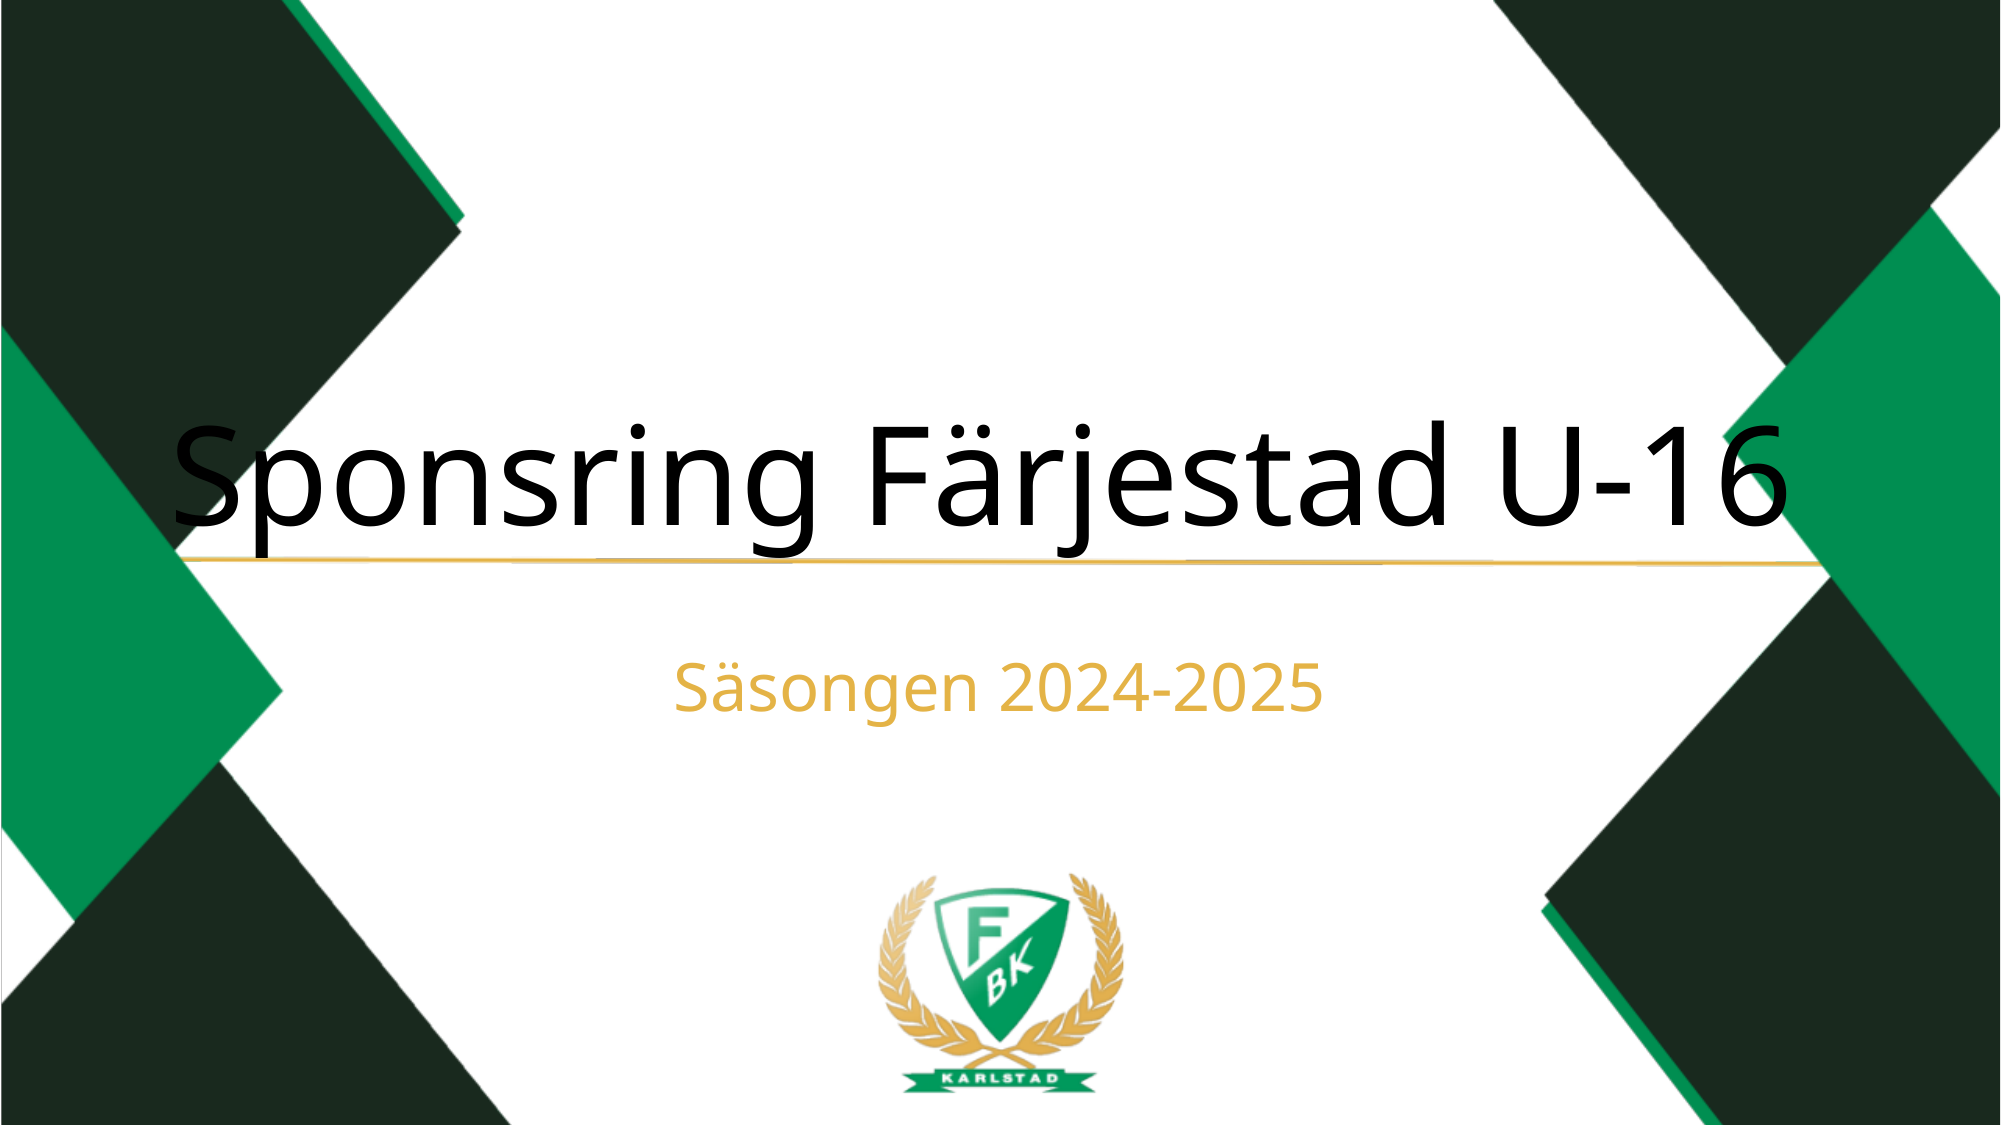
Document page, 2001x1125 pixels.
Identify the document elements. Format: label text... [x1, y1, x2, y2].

title Sponsring Färjestad U-16 [150, 349, 1850, 591]
subtitle Säsongen 2024-2025 [300, 637, 1700, 925]
